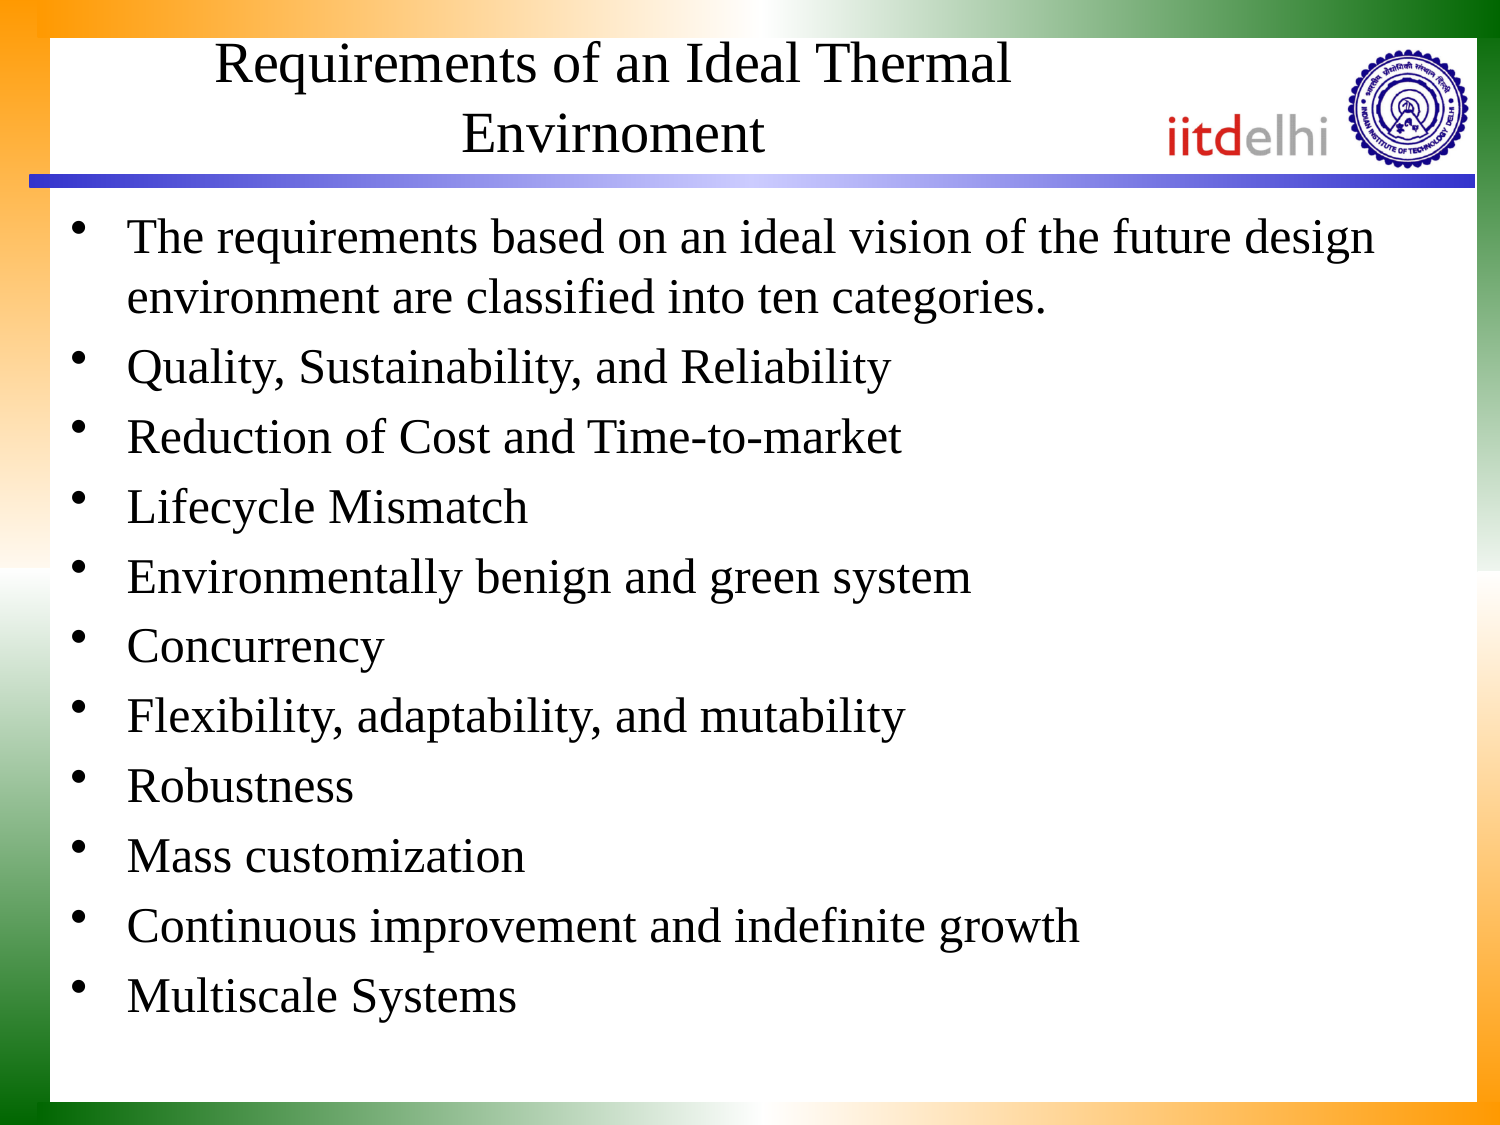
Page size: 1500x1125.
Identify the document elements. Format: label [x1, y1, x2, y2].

text_box [0, 0, 1500, 1125]
